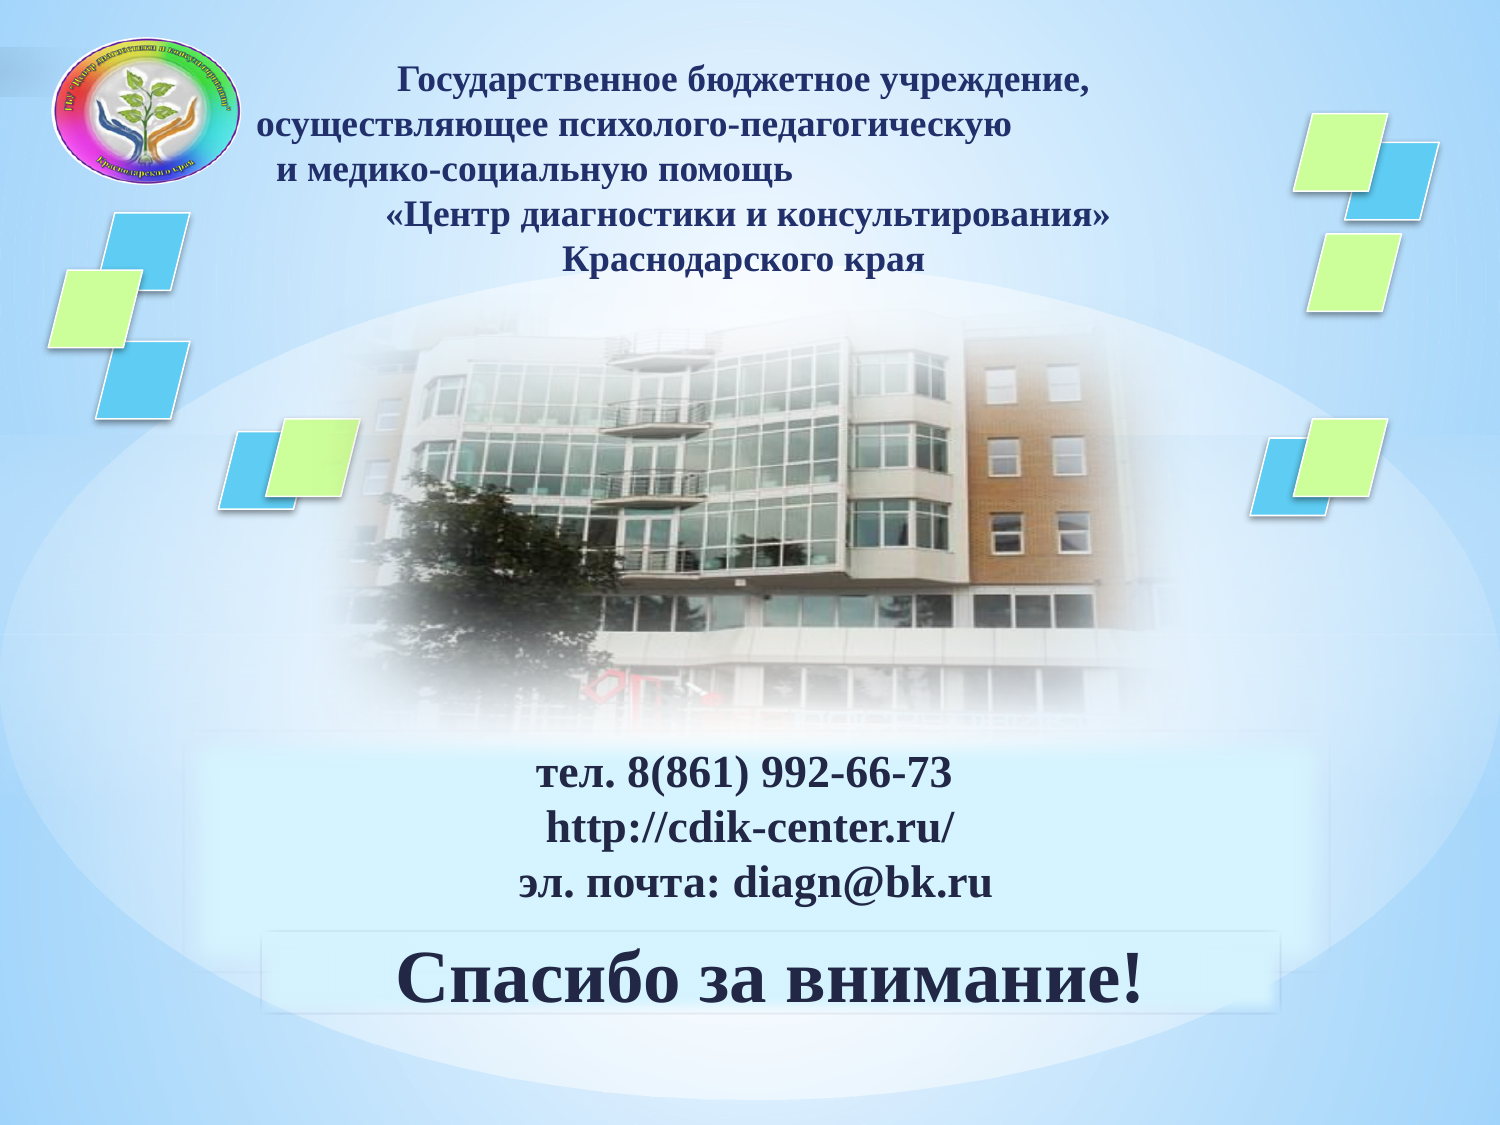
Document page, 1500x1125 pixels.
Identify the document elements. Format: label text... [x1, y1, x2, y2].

text_box тел. 8(861) 992-66-73 http://cdik-center.ru/ эл. почта: diagn@bk.ru [215, 763, 1298, 945]
text_box [1292, 112, 1389, 192]
picture [51, 36, 242, 186]
text_box [47, 269, 144, 349]
text_box Спасибо за внимание! [271, 939, 1271, 998]
text_box [1292, 418, 1389, 498]
text_box [94, 340, 191, 420]
text_box [1343, 141, 1440, 221]
text_box [100, 212, 191, 292]
text_box [264, 418, 302, 498]
text_box [1306, 233, 1403, 313]
text_box [217, 430, 296, 510]
text_box Государственное бюджетное учреждение, осуществляющее психолого-педагогическую и медико-социальную помощь «Центр диагностики и консультирования» Краснодарского края [241, 46, 1247, 287]
picture [308, 290, 1192, 751]
text_box [1249, 437, 1329, 517]
